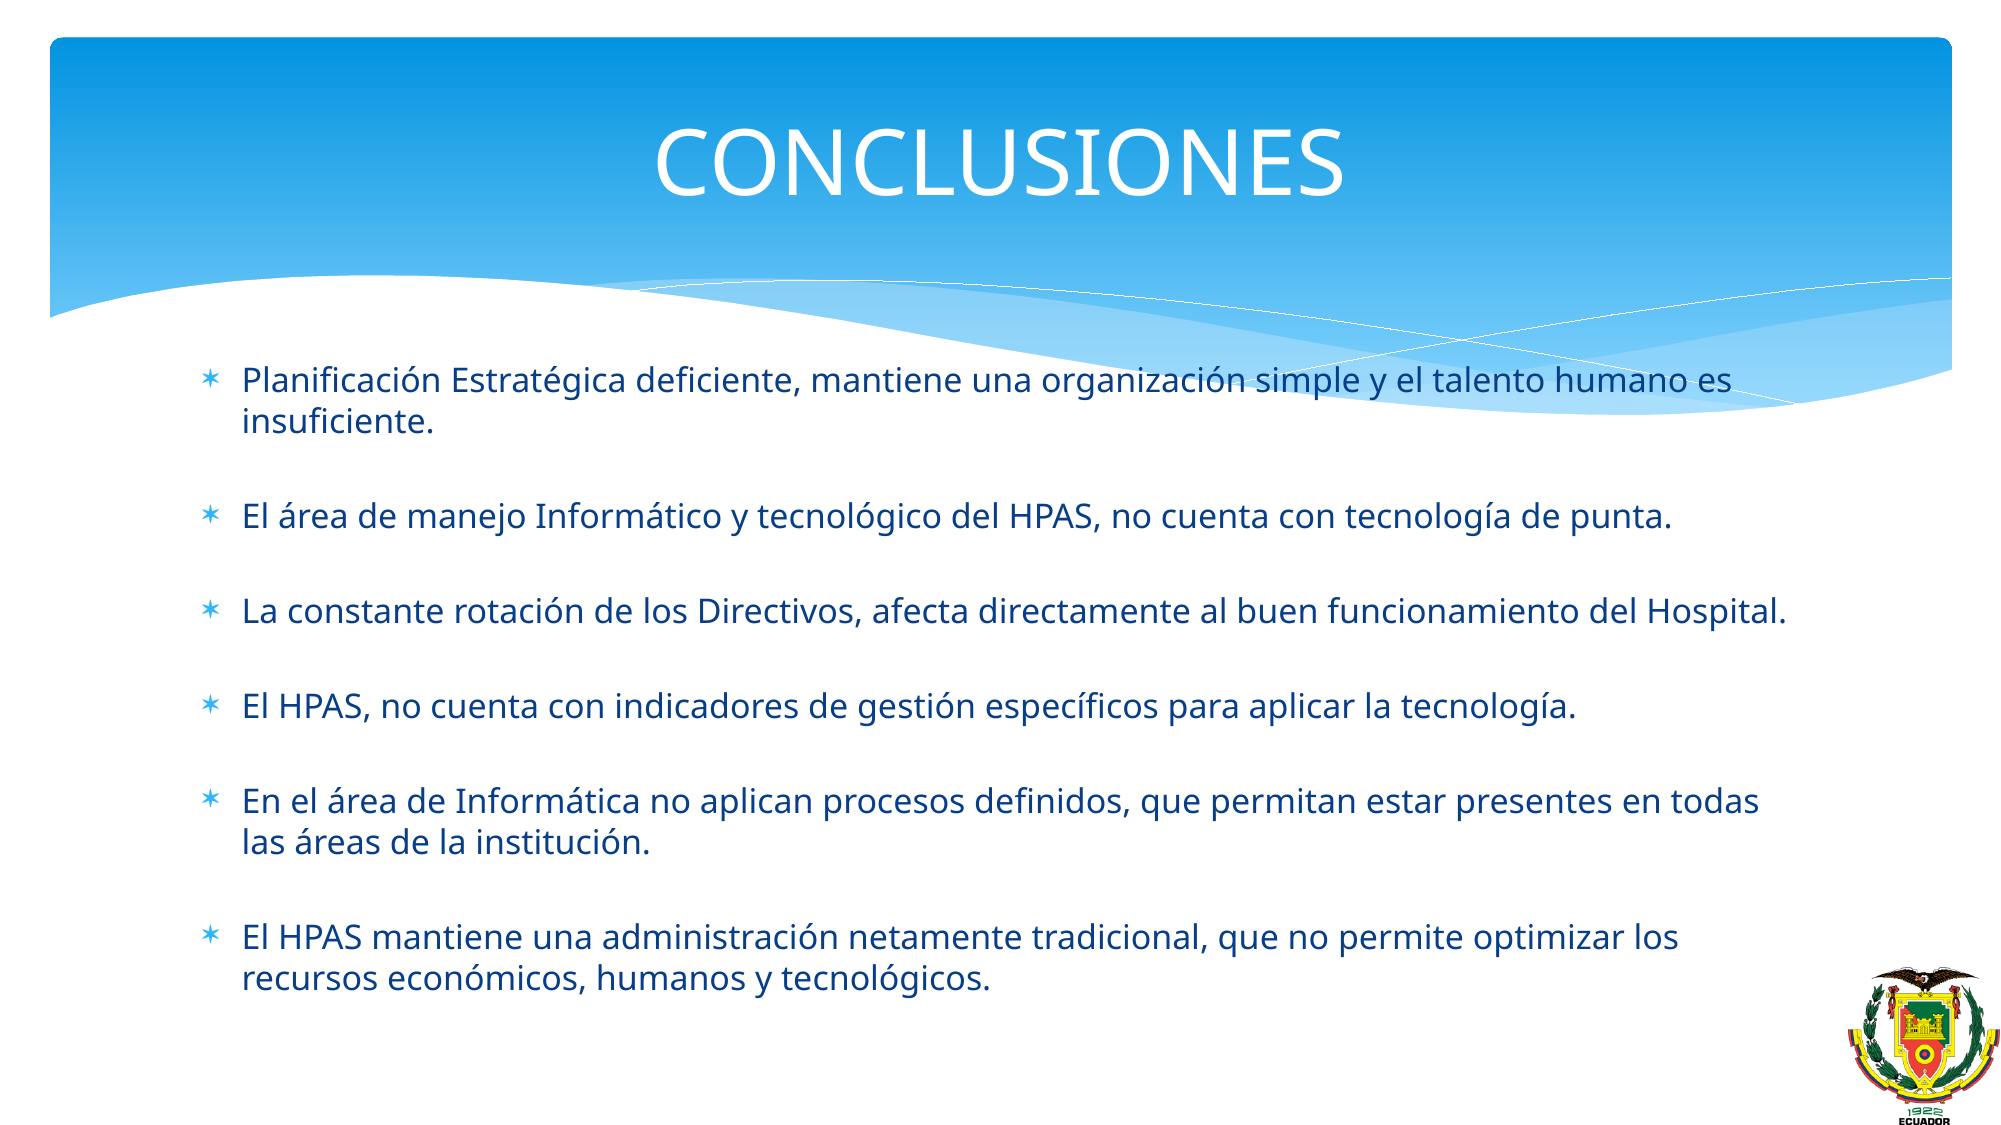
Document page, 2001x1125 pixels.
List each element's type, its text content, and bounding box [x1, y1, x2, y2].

title CONCLUSIONES [99, 55, 1900, 261]
picture [1848, 967, 2000, 1125]
list Planificación Estratégica deficiente, mantiene una organización simple y el talento humano es insuficiente. El área de manejo Informático y tecnológico del HPAS, no cuenta con tecnología de punta. La constante rotación de los Directivos, afecta directamente al buen funcionamiento del Hospital. El HPAS, no cuenta con indicadores de gestión específicos para aplicar la tecnología. En el área de Informática no aplican procesos definidos, que permitan estar presentes en todas las áreas de la institución. El HPAS mantiene una administración netamente tradicional, que no permite optimizar los recursos económicos, humanos y tecnológicos. [187, 351, 1813, 1047]
